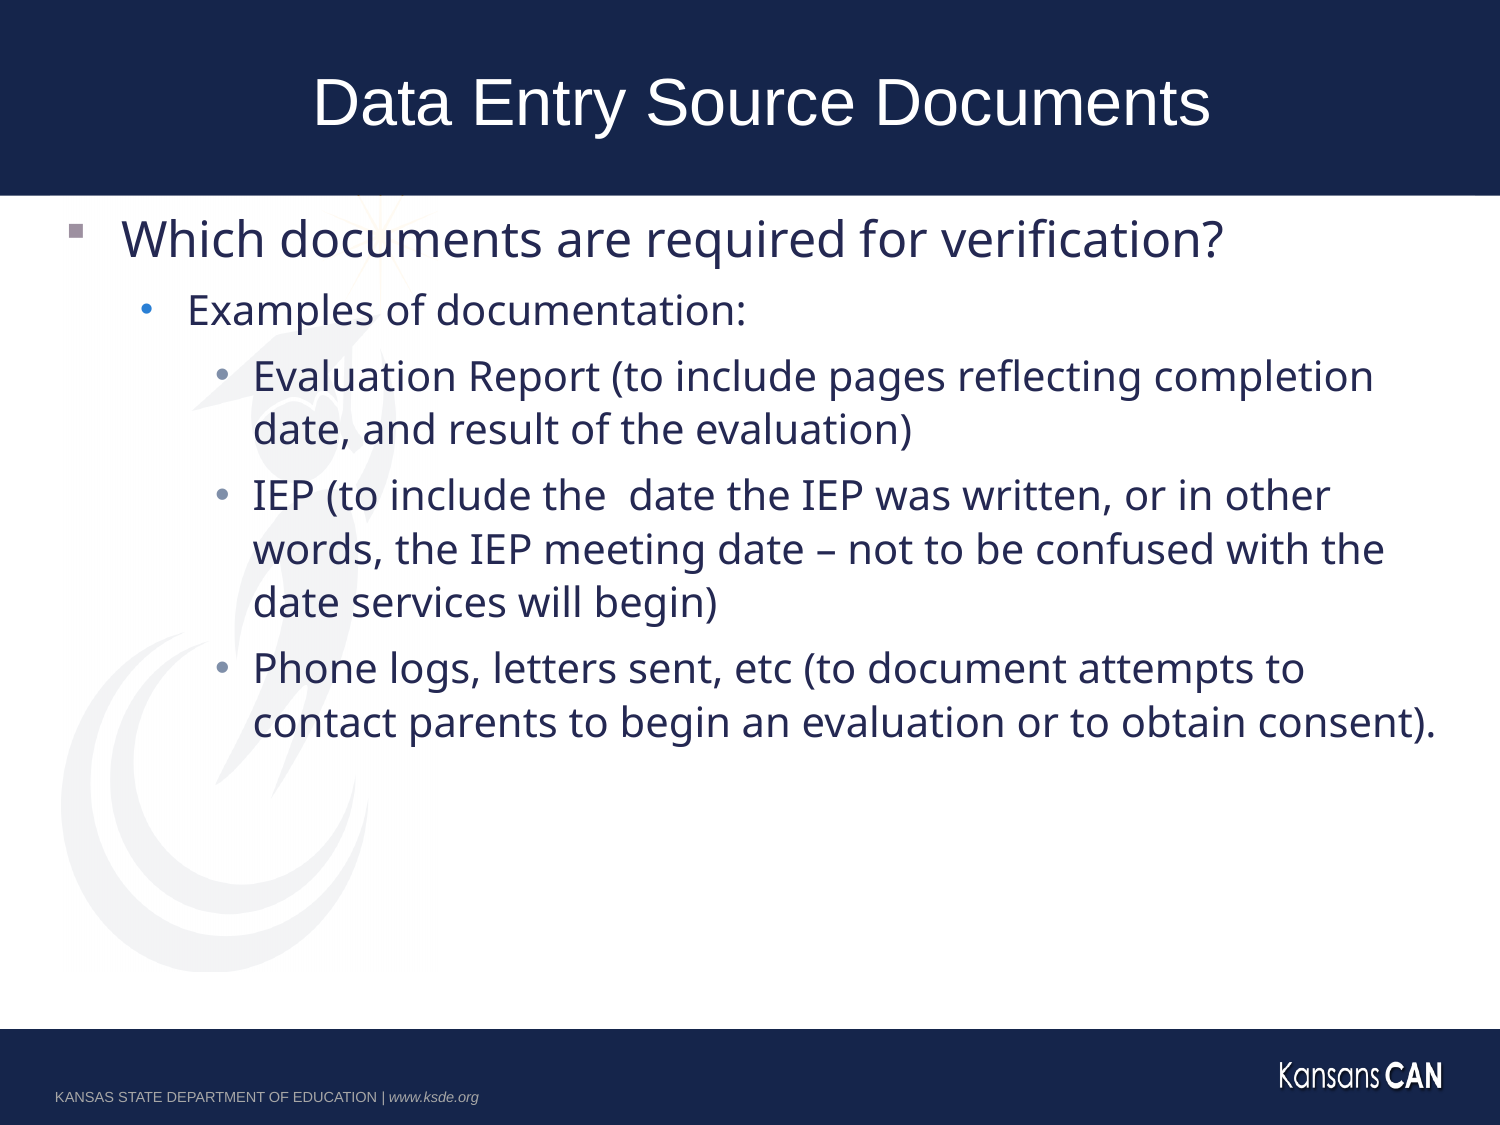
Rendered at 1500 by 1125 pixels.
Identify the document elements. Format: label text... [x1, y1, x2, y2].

list Which documents are required for verification? Examples of documentation: Evaluation Report (to include pages reflecting completion date, and result of the evaluation) IEP (to include the date the IEP was written, or in other words, the IEP meeting date – not to be confused with the date services will begin) Phone logs, letters sent, etc (to document attempts to contact parents to begin an evaluation or to obtain consent). [50, 197, 1475, 989]
title Data Entry Source Documents [50, 0, 1475, 197]
picture [1272, 1054, 1448, 1095]
